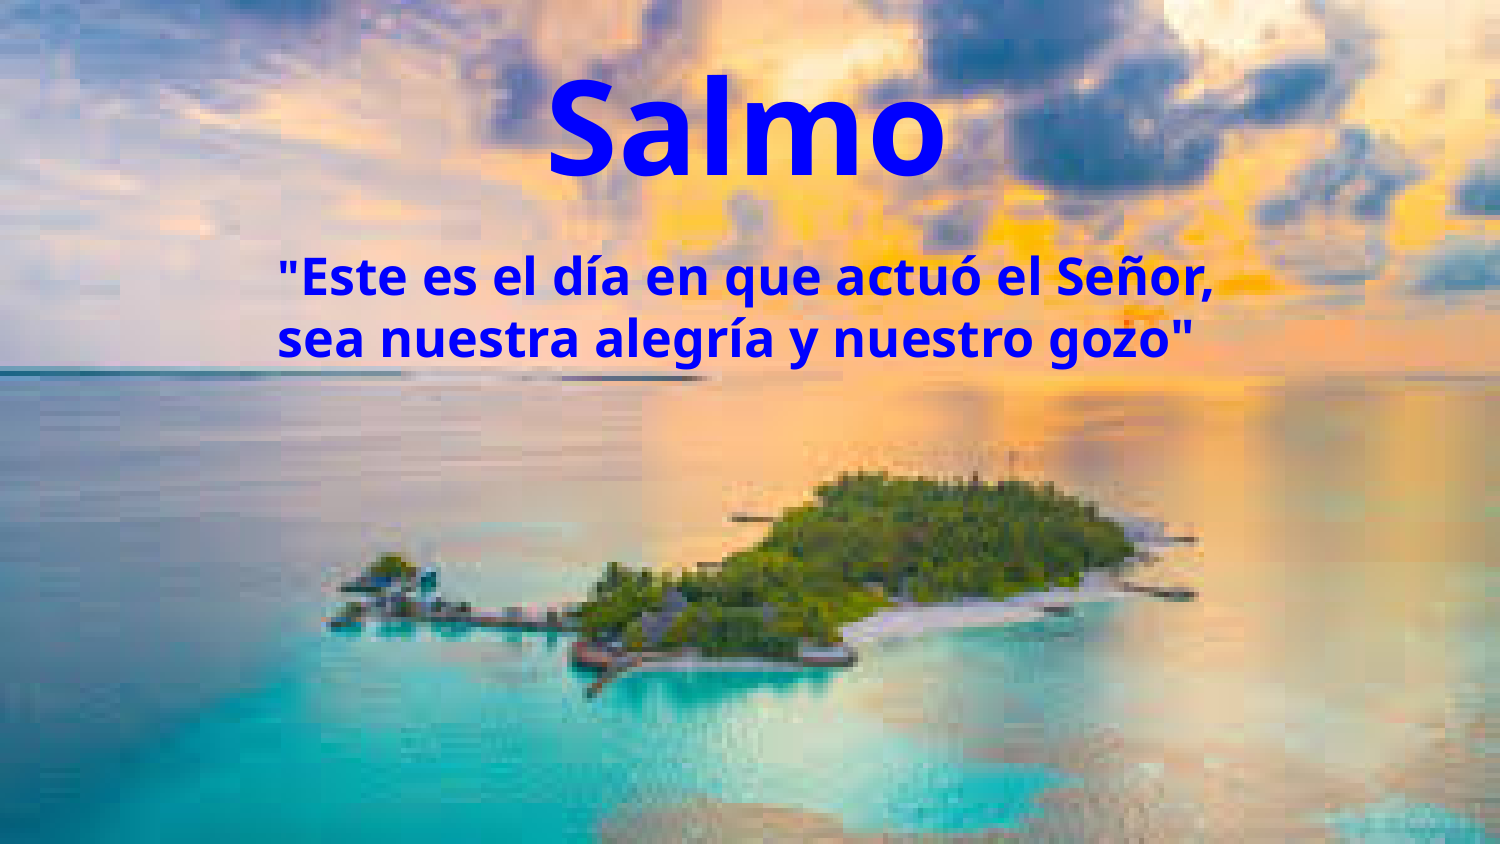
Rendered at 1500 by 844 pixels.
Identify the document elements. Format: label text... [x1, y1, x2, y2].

picture [0, 0, 1500, 844]
text_box "Este es el día en que actuó el Señor, sea nuestra alegría y nuestro gozo" [262, 228, 1278, 383]
title Salmo [530, 29, 1181, 228]
